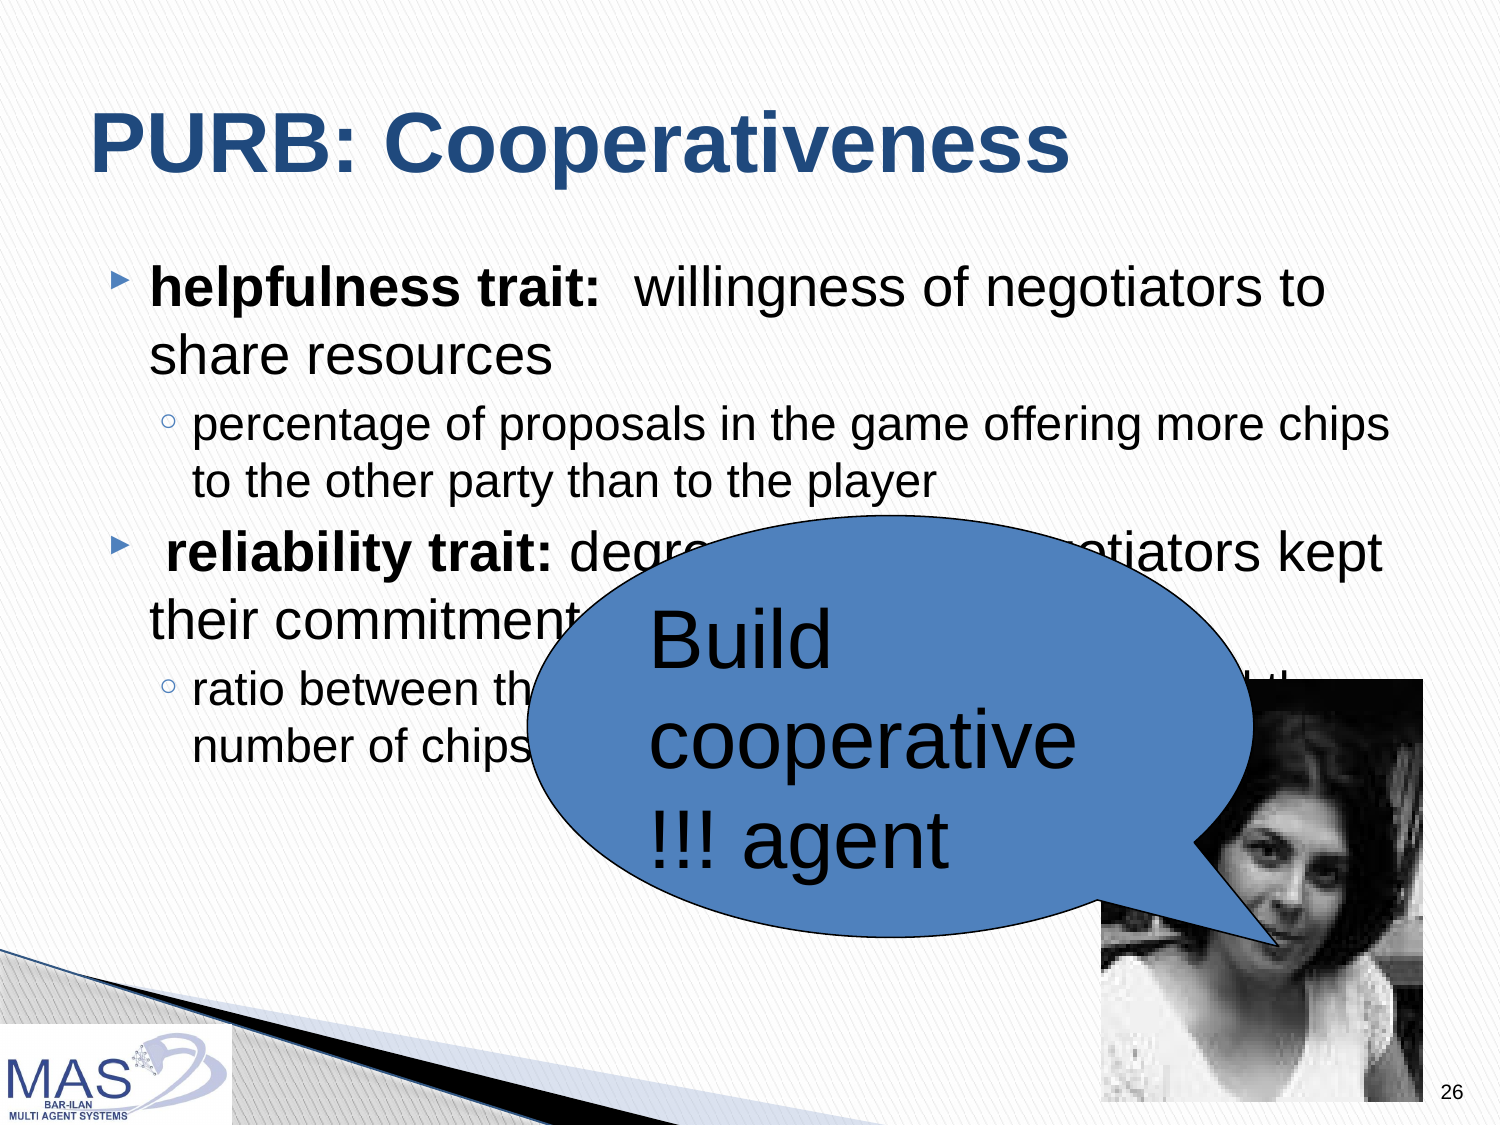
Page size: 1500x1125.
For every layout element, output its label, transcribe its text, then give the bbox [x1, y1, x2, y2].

picture [0, 1024, 232, 1125]
title PURB: Cooperativeness [75, 45, 1425, 233]
text_box Build cooperative agent !!! [527, 515, 1245, 938]
picture [1101, 679, 1423, 1102]
slide_number 26 [1422, 1051, 1479, 1112]
list helpfulness trait: willingness of negotiators to share resources percentage of proposals in the game offering more chips to the other party than to the player reliability trait: degree to which negotiators kept their commitments: ratio between the number of chips transferred and the number of chips promised by the player. [74, 242, 1426, 986]
